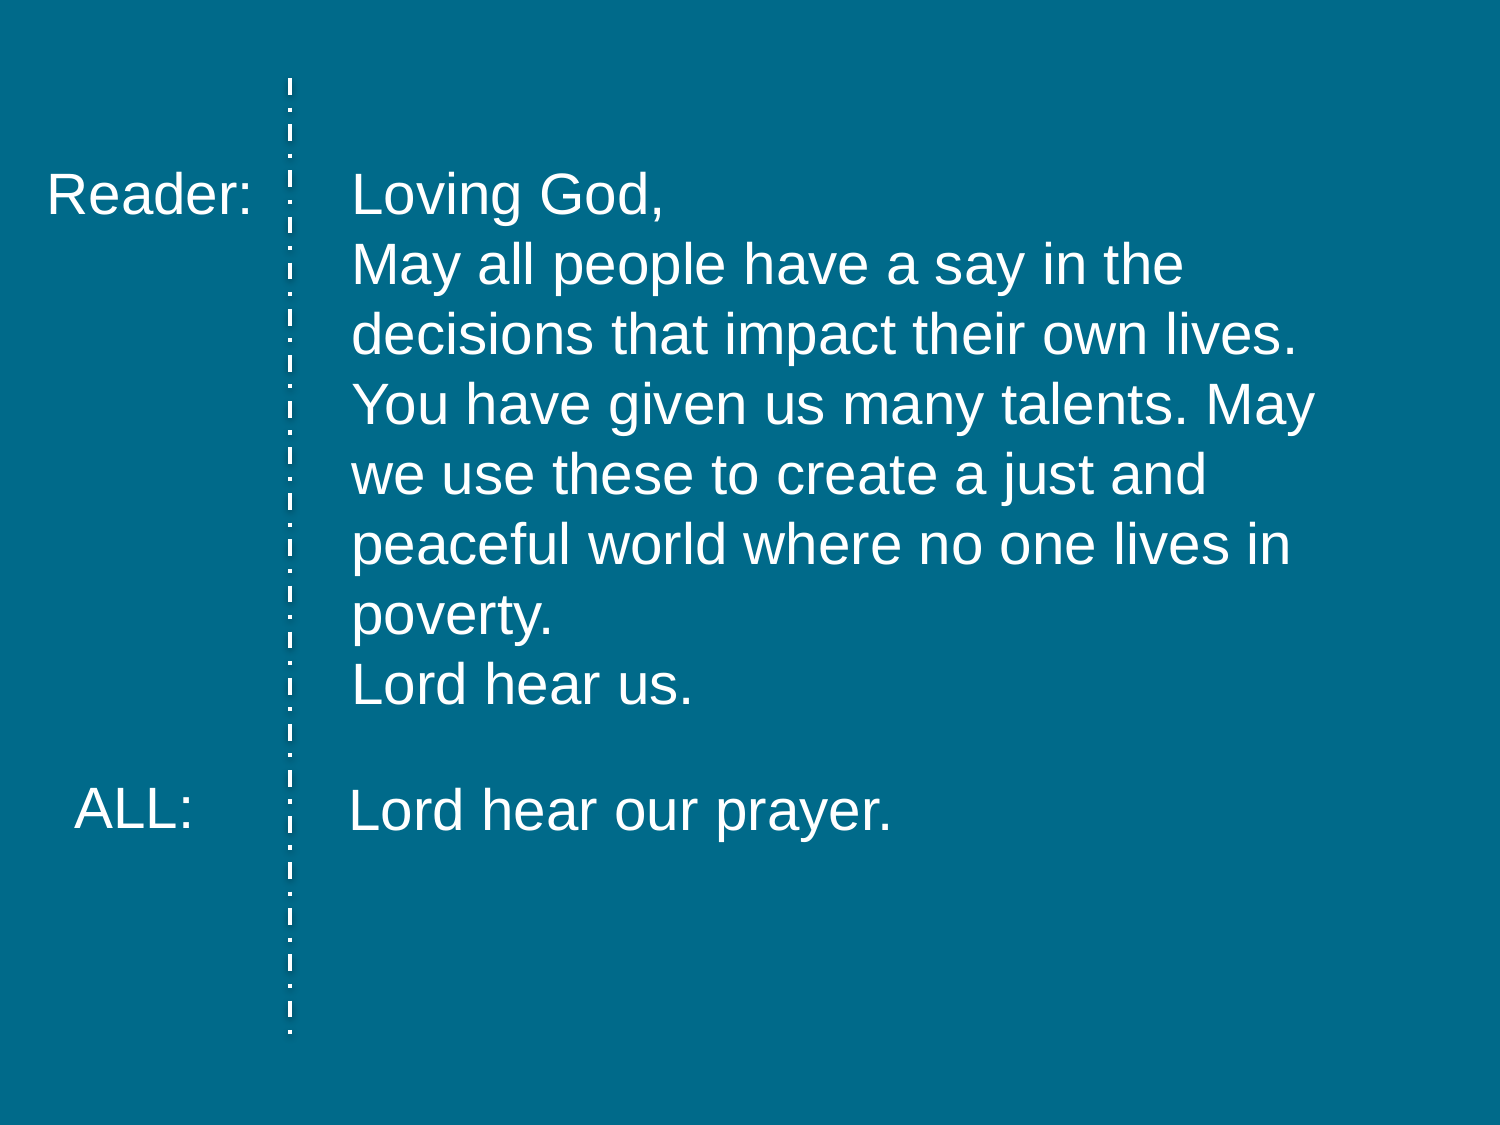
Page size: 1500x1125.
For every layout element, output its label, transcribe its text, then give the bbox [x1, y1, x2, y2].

text_box Loving God, May all people have a say in the decisions that impact their own lives. You have given us many talents. May we use these to create a just and peaceful world where no one lives in poverty. Lord hear us. [336, 148, 1382, 724]
text_box Lord hear our prayer. [333, 764, 1480, 850]
text_box Reader: [31, 149, 285, 234]
text_box ALL: [59, 763, 245, 848]
